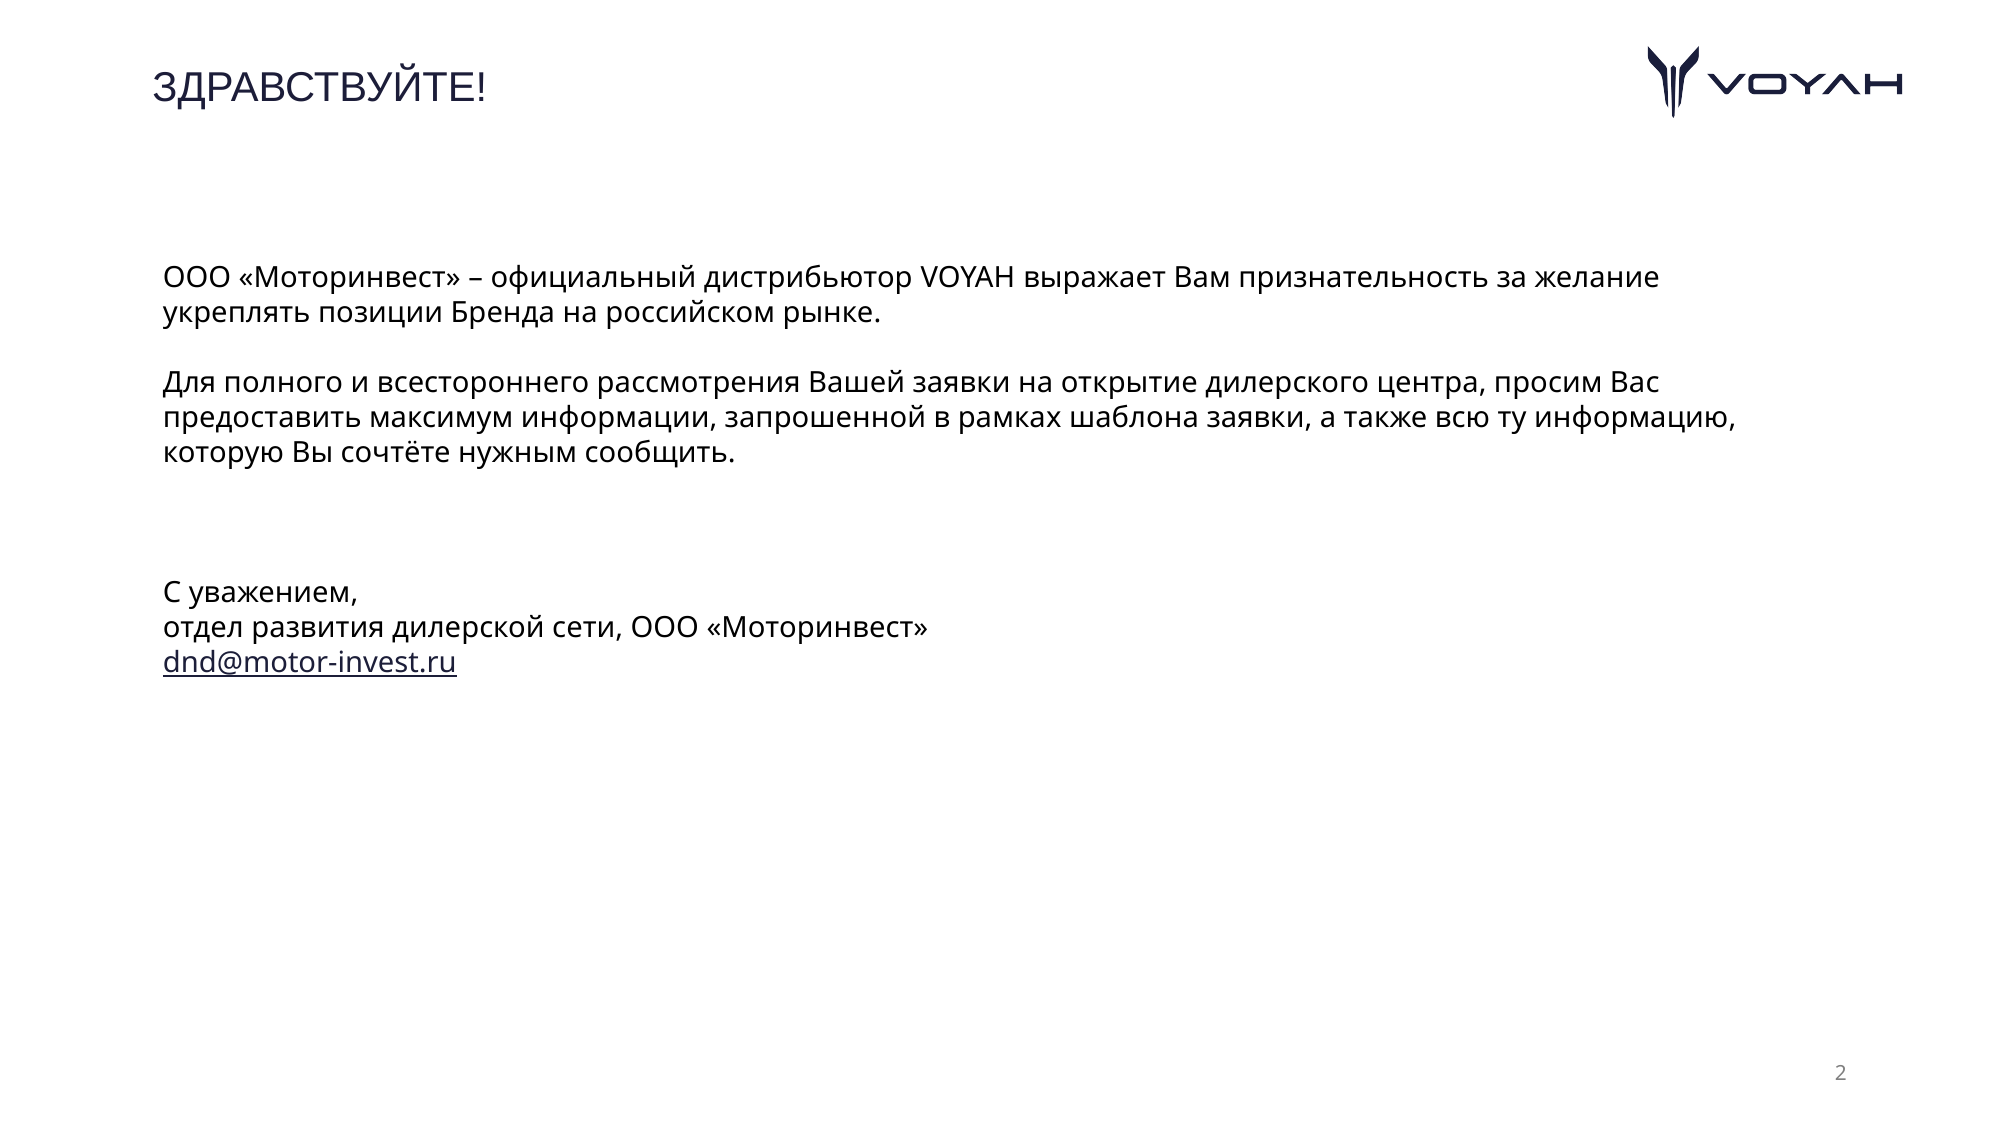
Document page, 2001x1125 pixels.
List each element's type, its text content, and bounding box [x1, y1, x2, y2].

title ЗДРАВСТВУЙТЕ! [137, 33, 1863, 143]
text_box ООО «Моторинвест» – официальный дистрибьютор VOYAH выражает Вам признательность за желание укреплять позиции Бренда на российском рынке. Для полного и всестороннего рассмотрения Вашей заявки на открытие дилерского центра, просим Вас предоставить максимум информации, запрошенной в рамках шаблона заявки, а также всю ту информацию, которую Вы сочтёте нужным сообщить. С уважением, отдел развития дилерской сети, ООО «Моторинвест» dnd@motor-invest.ru [155, 251, 1821, 726]
picture [1600, 0, 1950, 176]
text_box 2 [1820, 1052, 1882, 1097]
